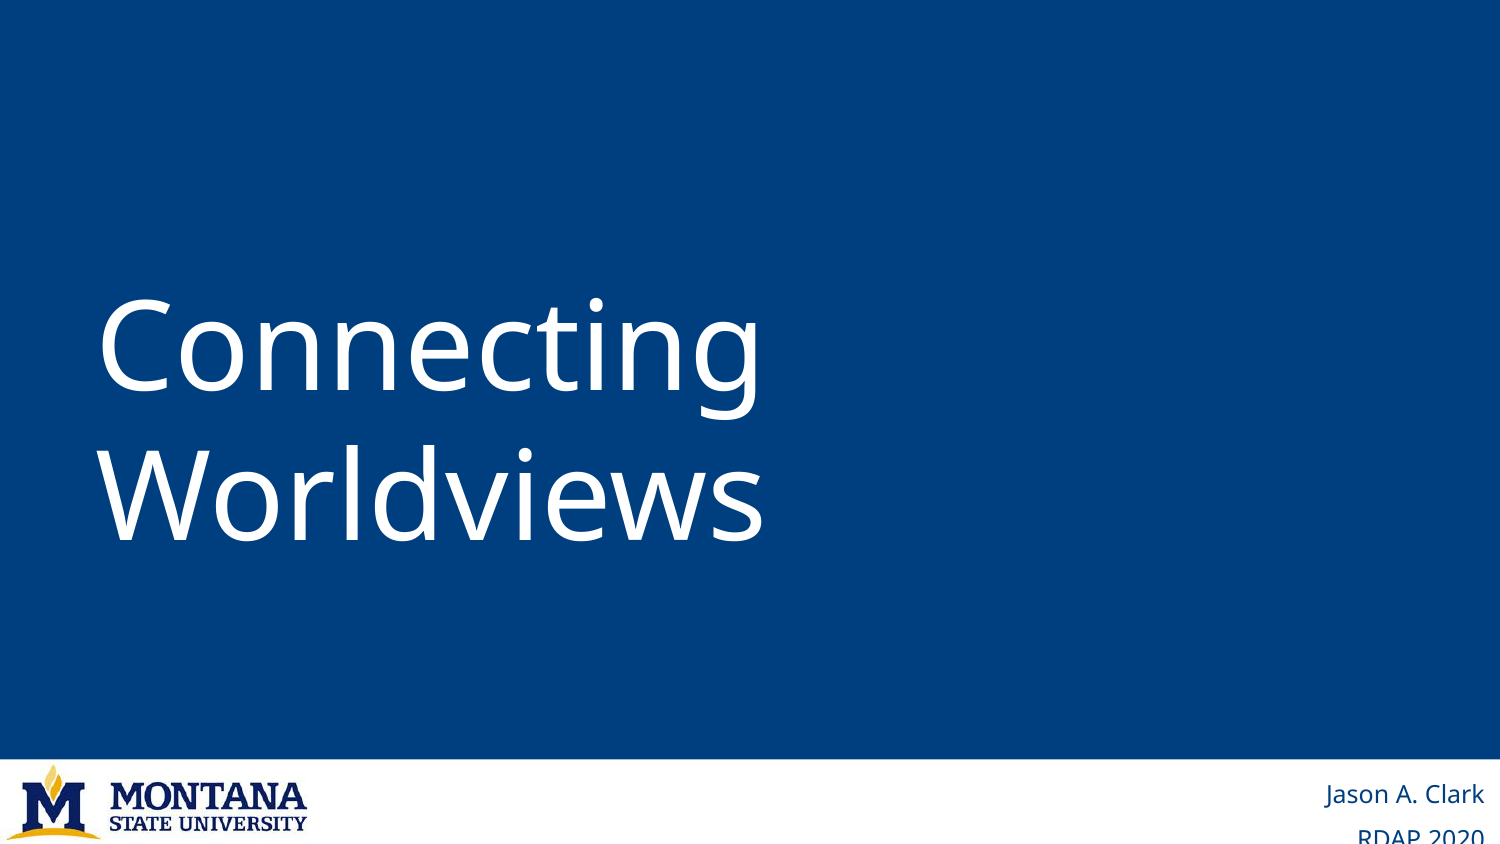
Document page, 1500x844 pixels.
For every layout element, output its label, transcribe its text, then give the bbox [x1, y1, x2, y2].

picture [0, 760, 313, 844]
title Connecting Worldviews [80, 80, 1444, 752]
